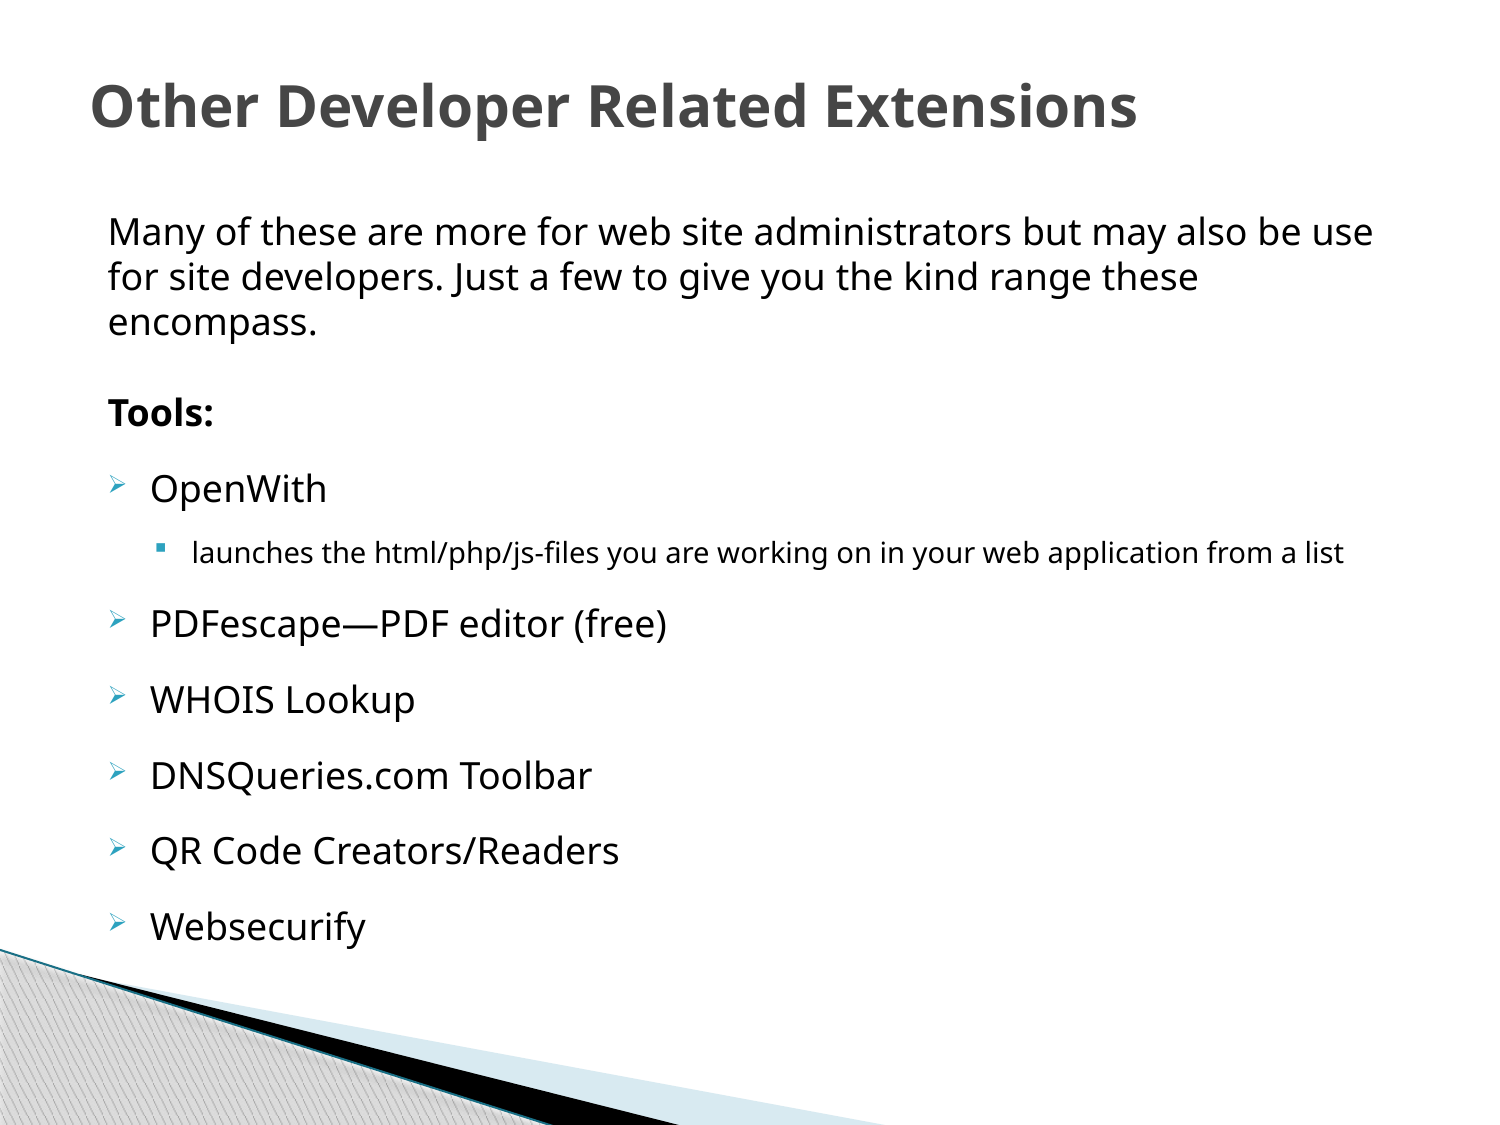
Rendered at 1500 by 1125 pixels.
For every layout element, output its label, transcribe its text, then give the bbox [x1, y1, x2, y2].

title Other Developer Related Extensions [75, 45, 1425, 163]
list Many of these are more for web site administrators but may also be use for site developers. Just a few to give you the kind range these encompass. Tools: OpenWith launches the html/php/js-files you are working on in your web application from a list PDFescape—PDF editor (free) WHOIS Lookup DNSQueries.com Toolbar QR Code Creators/Readers Websecurify [75, 200, 1425, 986]
